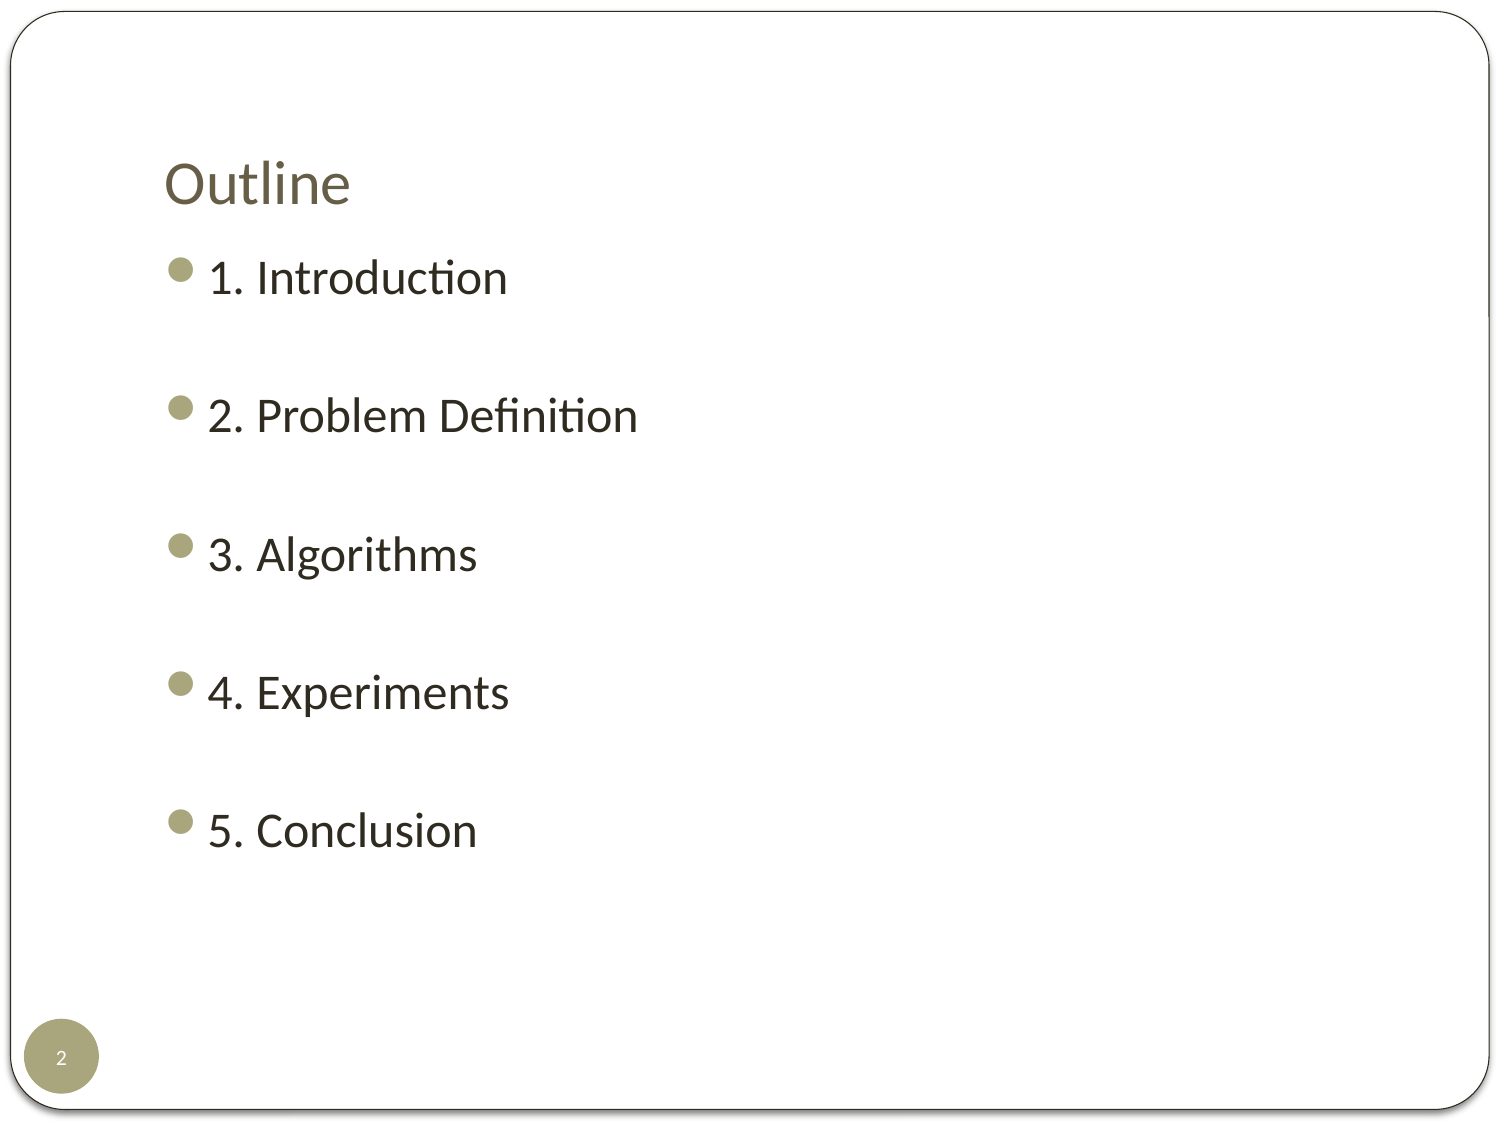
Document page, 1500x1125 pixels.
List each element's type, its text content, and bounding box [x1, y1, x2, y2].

slide_number 2 [23, 1018, 99, 1094]
list 1. Introduction 2. Problem Definition 3. Algorithms 4. Experiments 5. Conclusion [150, 237, 1425, 988]
title Outline [150, 45, 1425, 233]
